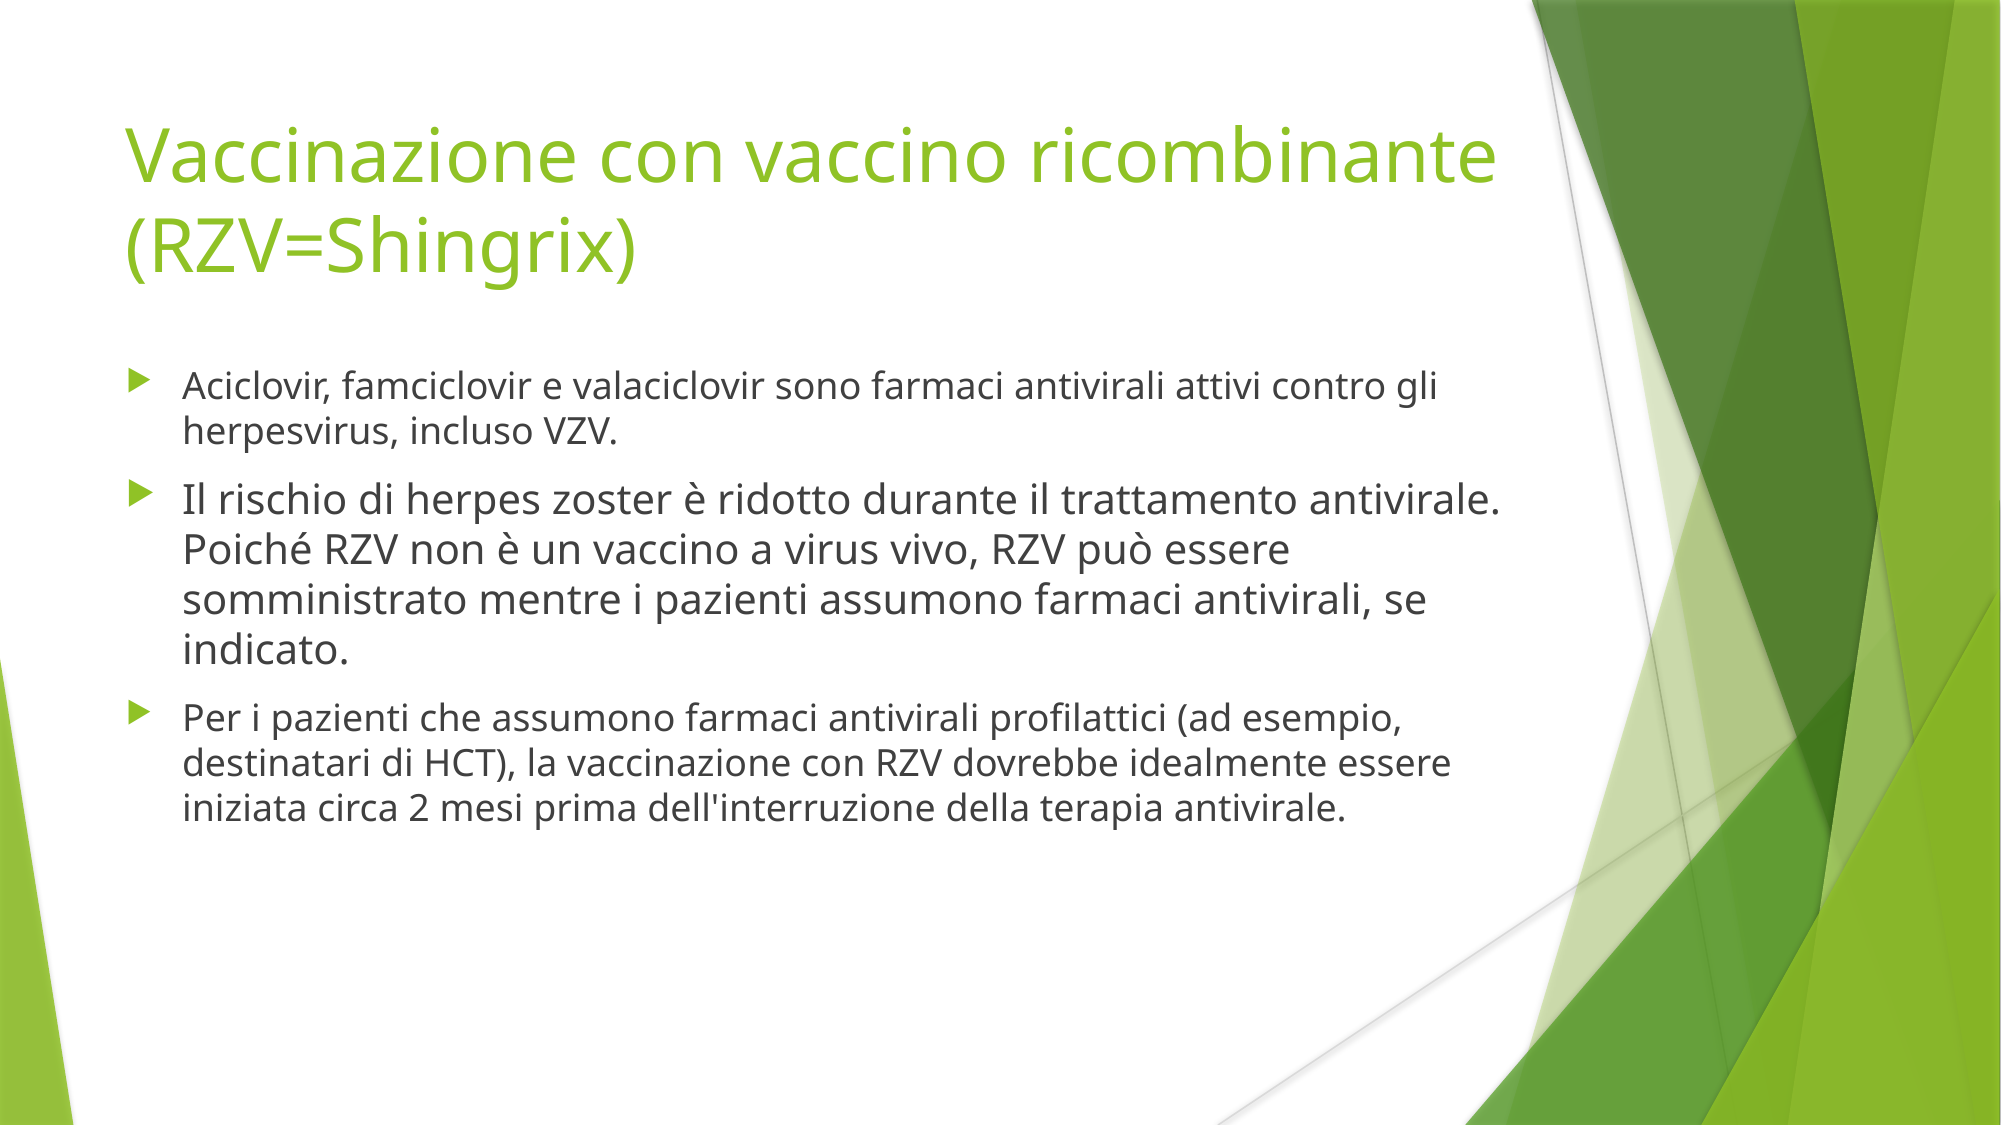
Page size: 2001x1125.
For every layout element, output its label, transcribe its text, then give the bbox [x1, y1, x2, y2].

title Vaccinazione con vaccino ricombinante (RZV=Shingrix) [111, 99, 1522, 317]
list Aciclovir, famciclovir e valaciclovir sono farmaci antivirali attivi contro gli herpesvirus, incluso VZV. Il rischio di herpes zoster è ridotto durante il trattamento antivirale. Poiché RZV non è un vaccino a virus vivo, RZV può essere somministrato mentre i pazienti assumono farmaci antivirali, se indicato. Per i pazienti che assumono farmaci antivirali profilattici (ad esempio, destinatari di HCT), la vaccinazione con RZV dovrebbe idealmente essere iniziata circa 2 mesi prima dell'interruzione della terapia antivirale. [111, 354, 1522, 991]
